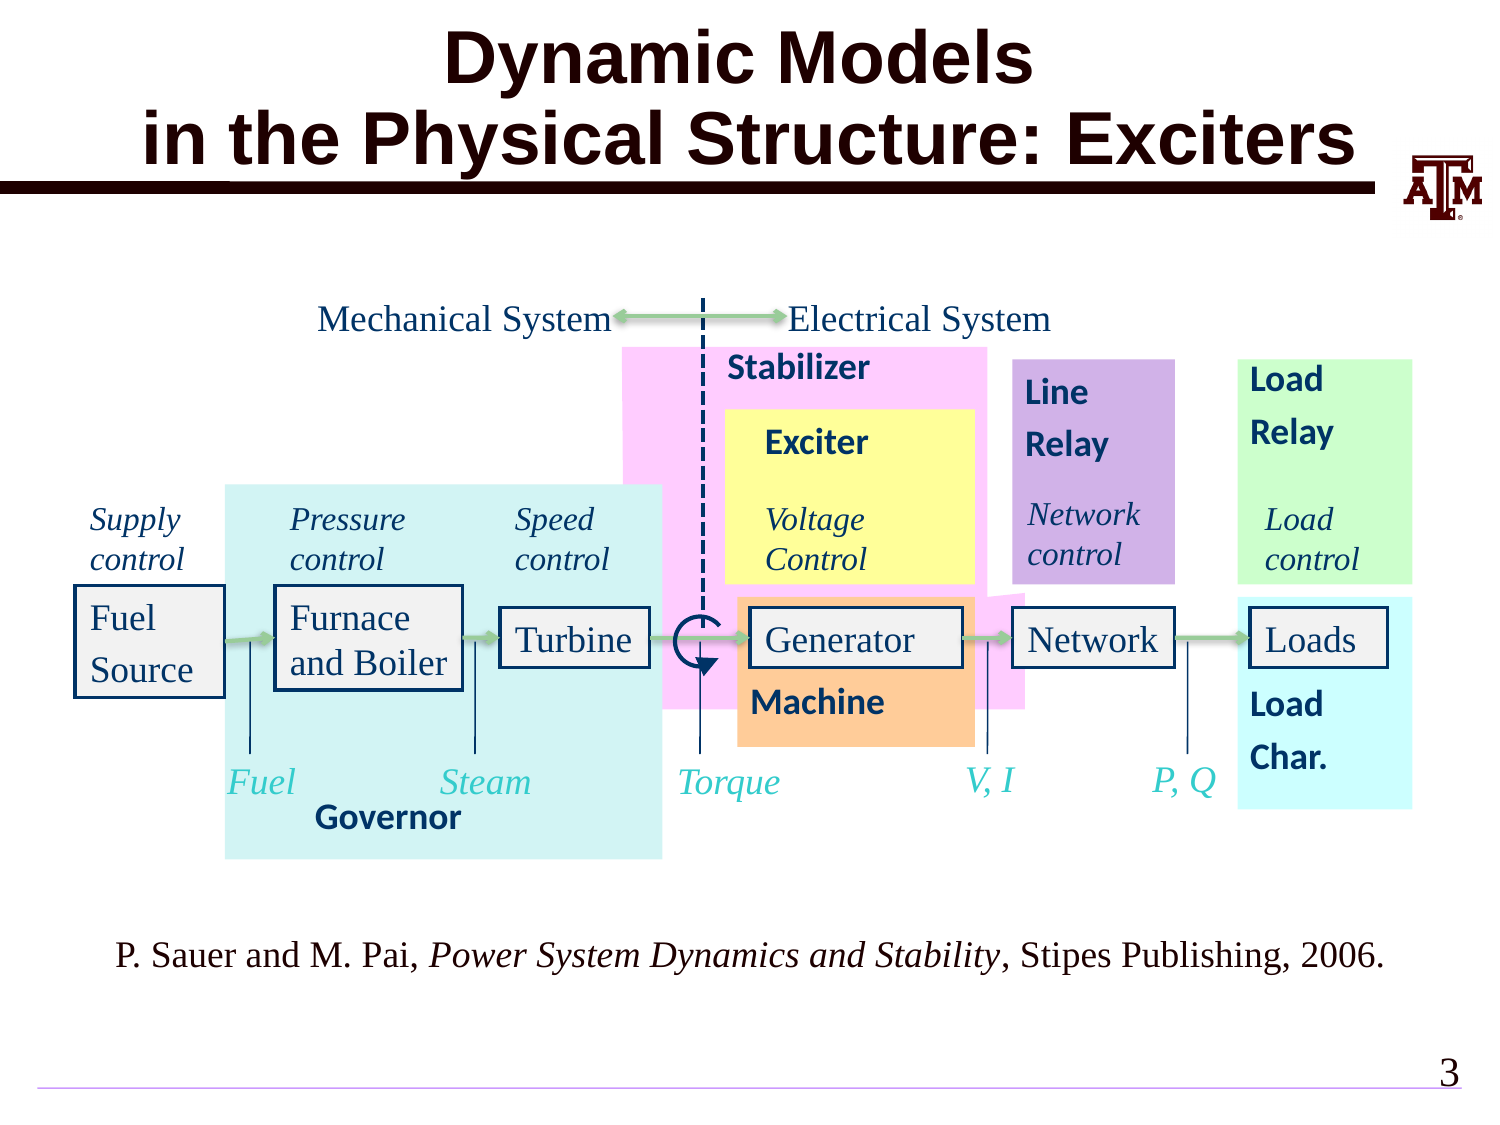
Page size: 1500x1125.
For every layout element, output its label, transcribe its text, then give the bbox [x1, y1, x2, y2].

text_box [49, 285, 1413, 986]
slide_number 2 [1387, 1037, 1475, 1113]
title Dynamic Models in the Physical Structure: Exciters [37, 12, 1463, 188]
picture [1392, 137, 1493, 238]
